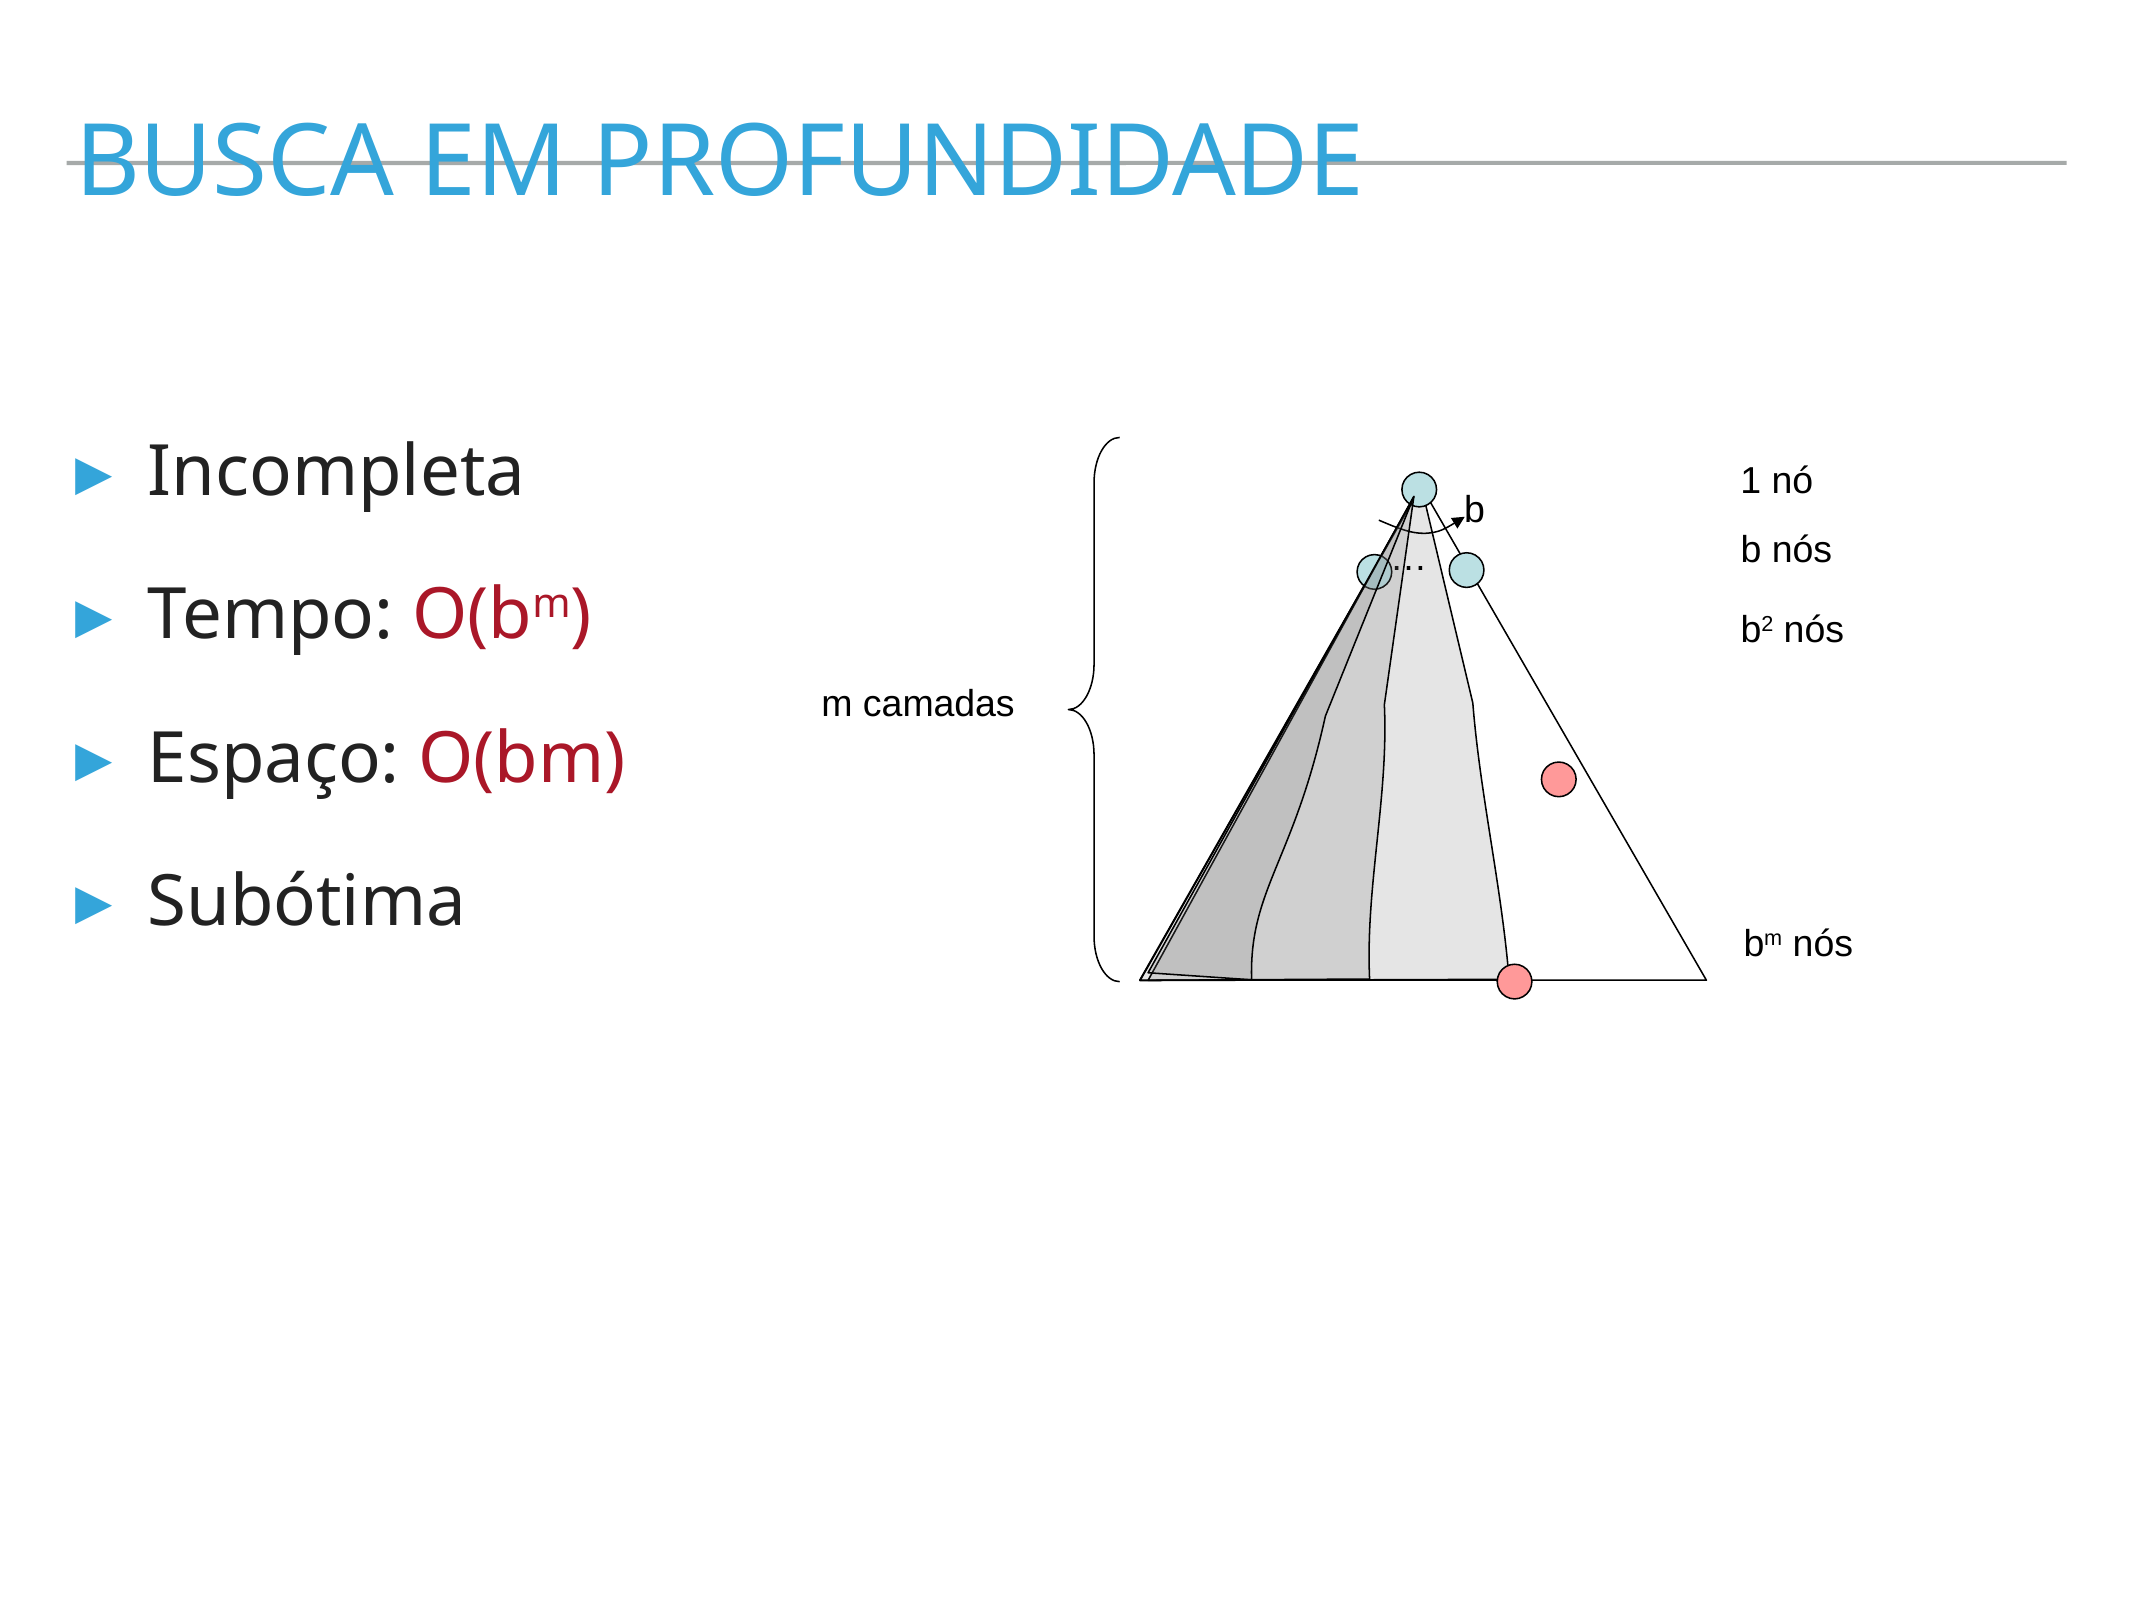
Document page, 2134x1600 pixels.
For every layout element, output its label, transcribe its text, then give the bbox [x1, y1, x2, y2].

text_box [813, 437, 2019, 1000]
text_box busca em profundidade [66, 110, 2067, 230]
text_box Incompleta Tempo: O(bm) Espaço: O(bm) Subótima [66, 416, 2067, 1419]
